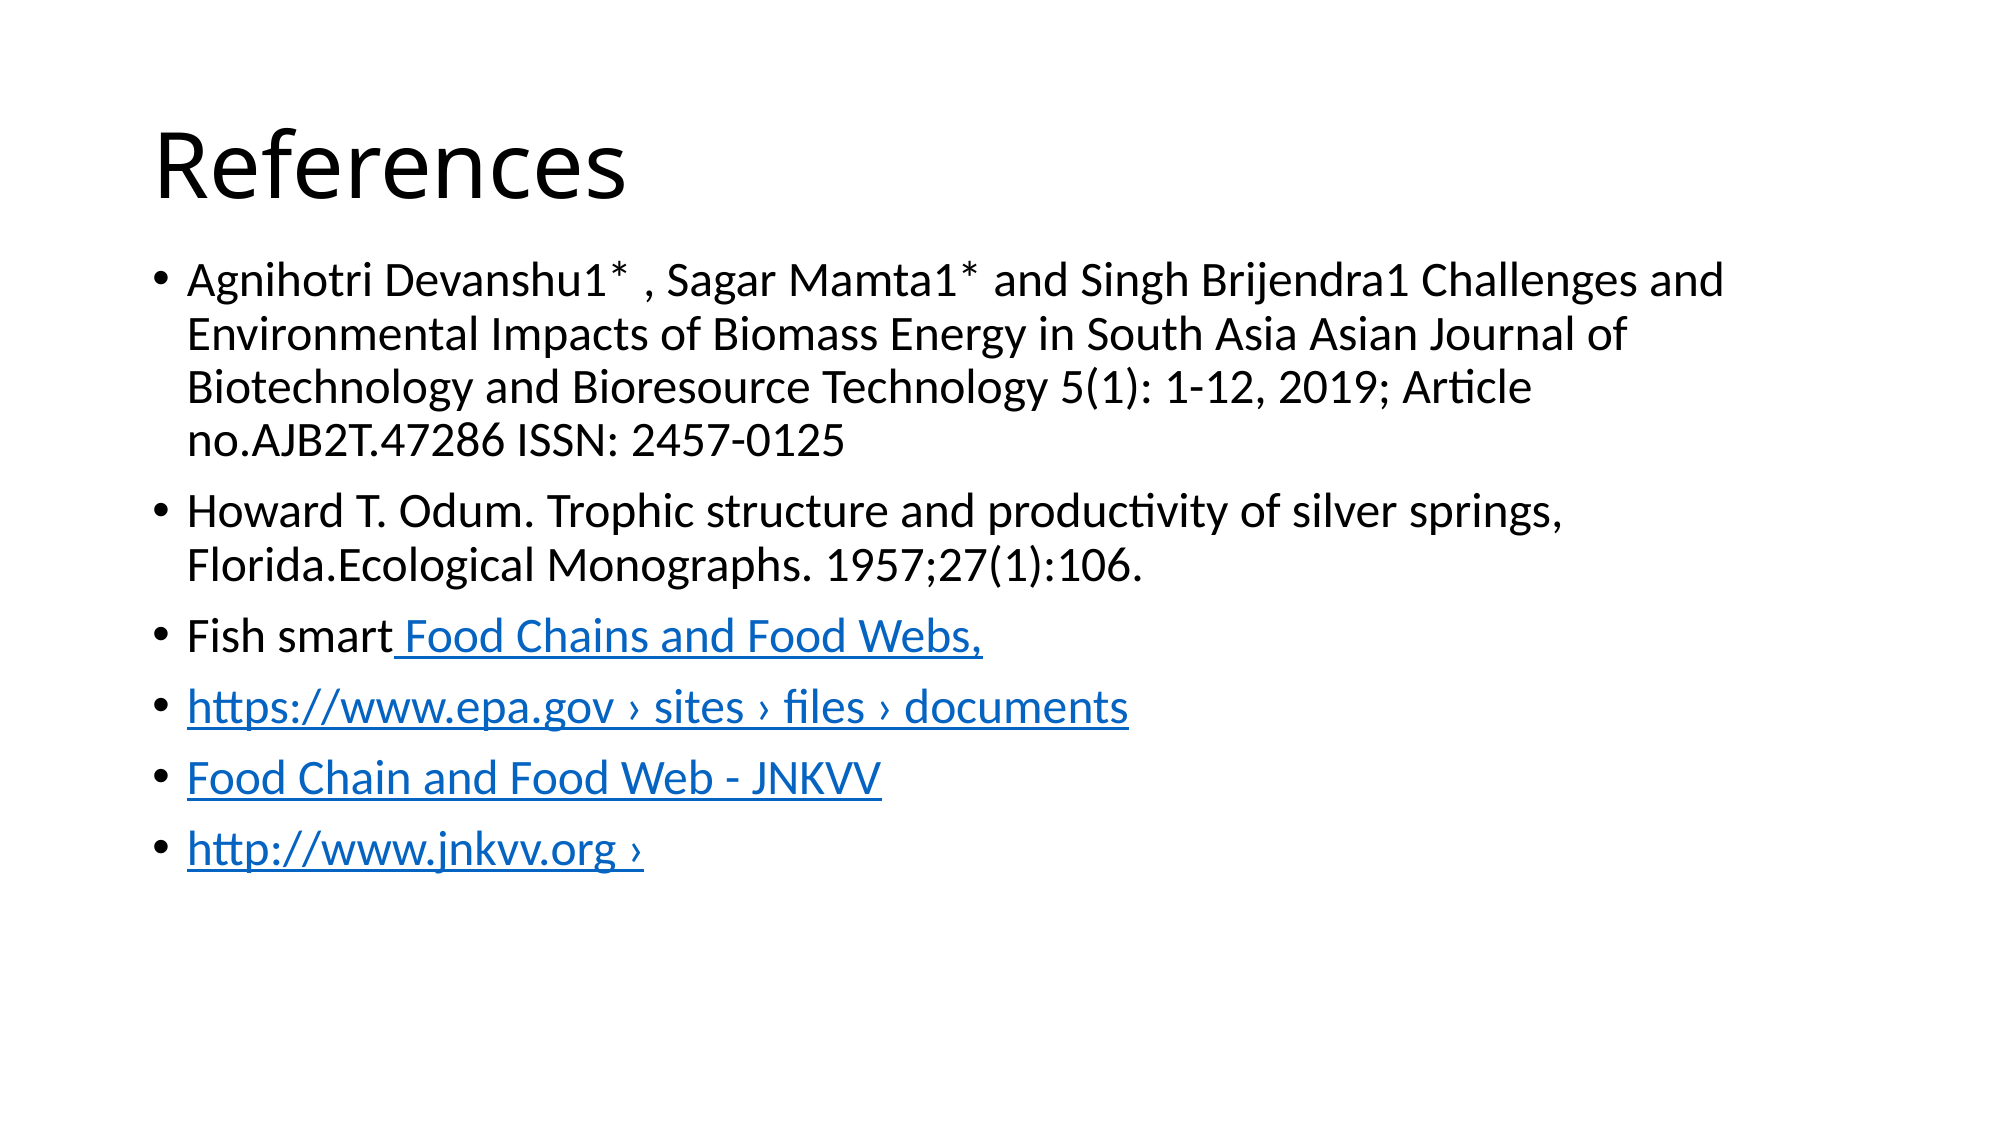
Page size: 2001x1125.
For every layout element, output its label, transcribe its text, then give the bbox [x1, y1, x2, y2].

title References [137, 59, 1863, 246]
list Agnihotri Devanshu1* , Sagar Mamta1* and Singh Brijendra1 Challenges and Environmental Impacts of Biomass Energy in South Asia Asian Journal of Biotechnology and Bioresource Technology 5(1): 1-12, 2019; Article no.AJB2T.47286 ISSN: 2457-0125 Howard T. Odum. Trophic structure and productivity of silver springs, Florida.Ecological Monographs. 1957;27(1):106. Fish smart Food Chains and Food Webs, https://www.epa.gov › sites › files › documents Food Chain and Food Web - JNKVV http://www.jnkvv.org › [137, 246, 1863, 1014]
